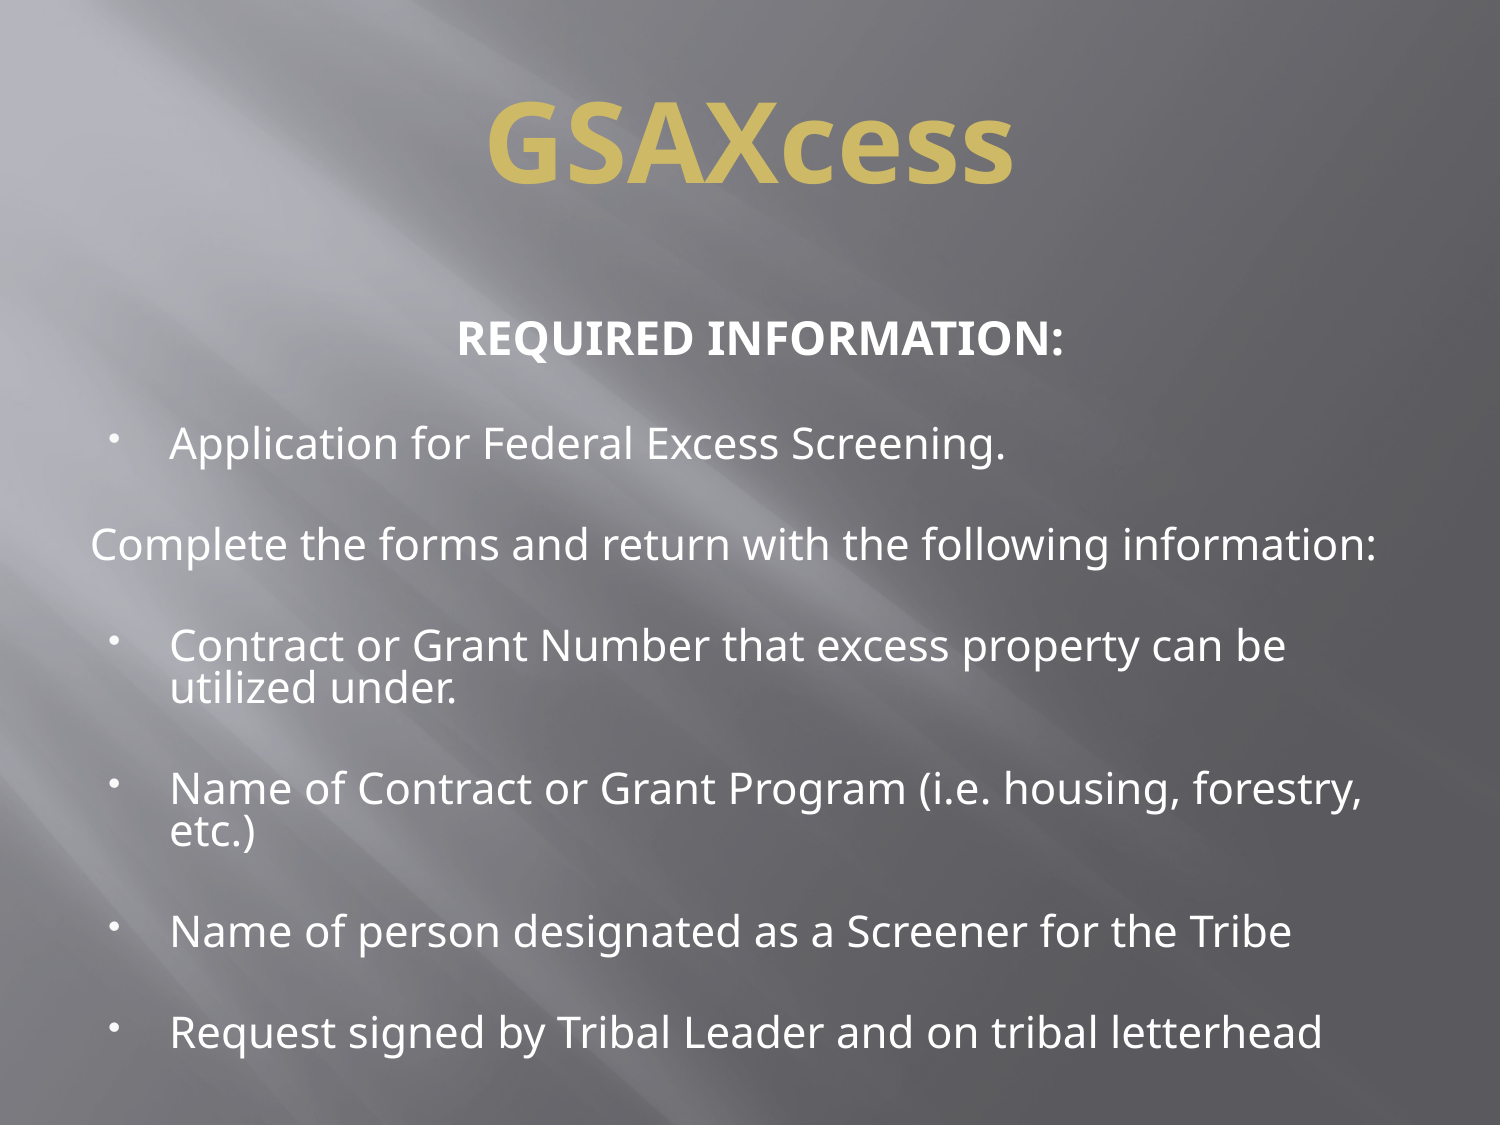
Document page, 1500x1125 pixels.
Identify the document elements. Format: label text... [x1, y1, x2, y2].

title GSAXcess [73, 43, 1427, 235]
list REQUIRED INFORMATION: Application for Federal Excess Screening. Complete the forms and return with the following information: Contract or Grant Number that excess property can be utilized under. Name of Contract or Grant Program (i.e. housing, forestry, etc.) Name of person designated as a Screener for the Tribe Request signed by Tribal Leader and on tribal letterhead [75, 312, 1425, 1075]
